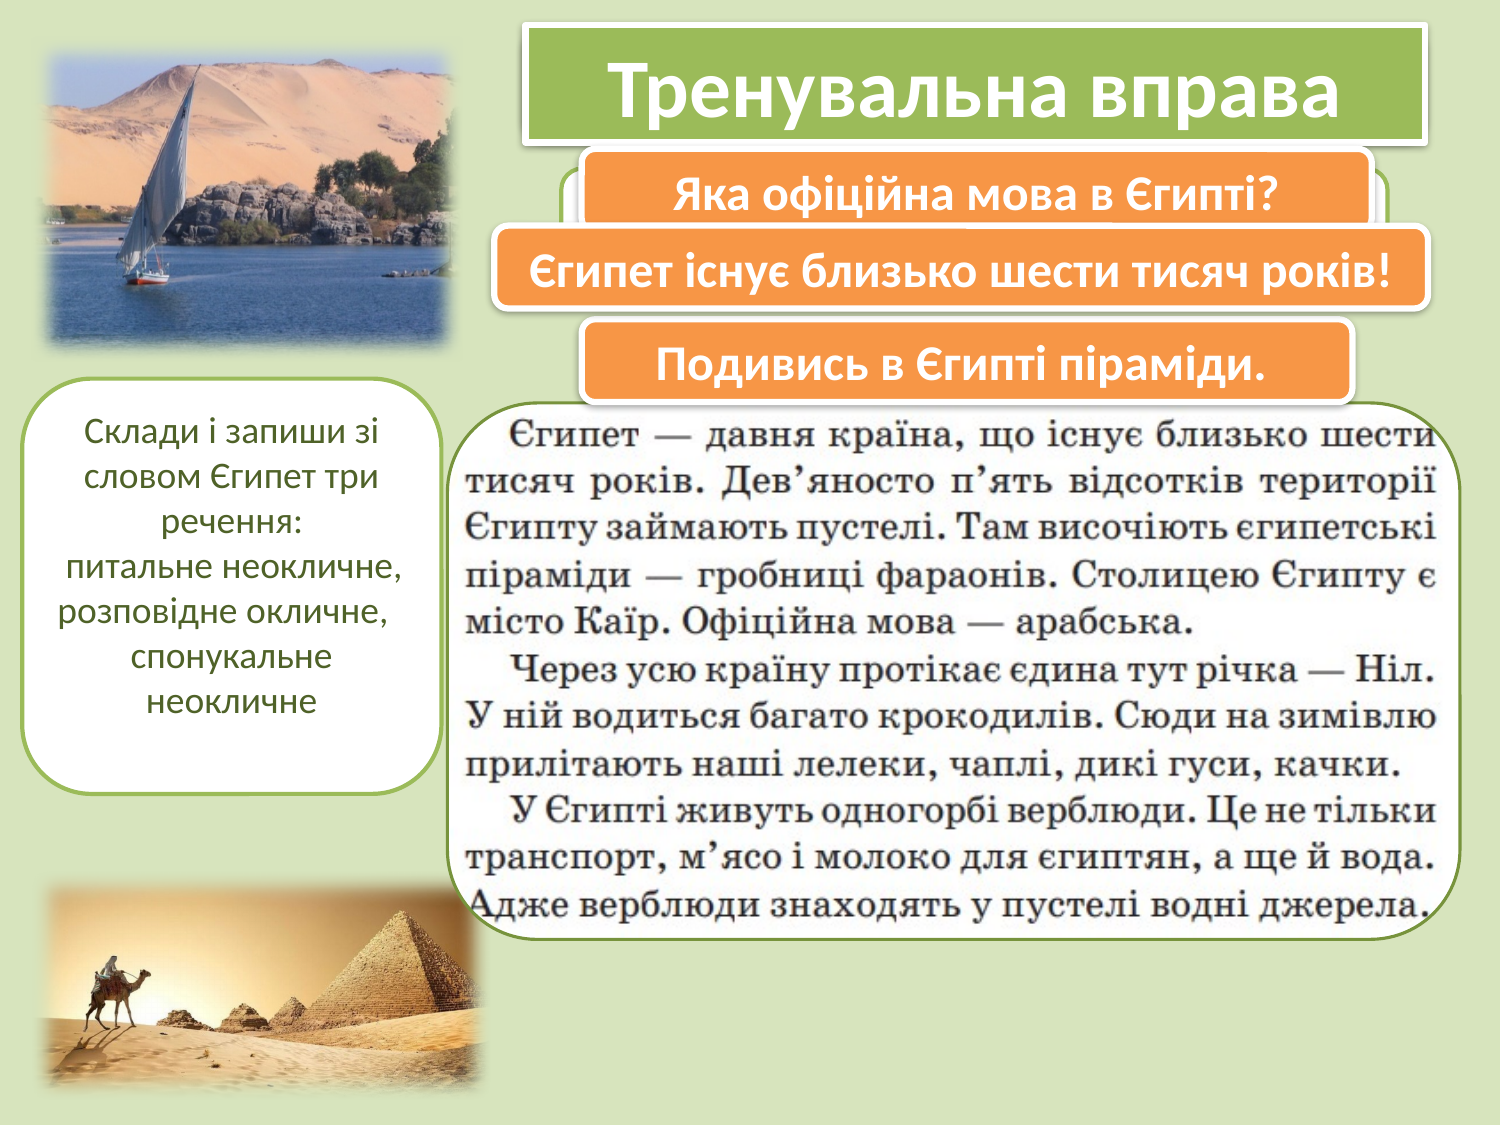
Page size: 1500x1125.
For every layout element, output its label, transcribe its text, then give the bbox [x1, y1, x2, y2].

text_box Склади і запиши зі словом Єгипет три речення: питальне неокличне, розповідне окличне, спонукальне неокличне [20, 376, 442, 797]
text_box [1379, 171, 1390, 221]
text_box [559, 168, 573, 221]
title Тренувальна вправа [522, 22, 1428, 146]
picture [31, 36, 465, 362]
text_box Єгипет існує близько шести тисяч років! [491, 222, 1432, 312]
text_box Подивись в Єгипті піраміди. [578, 319, 1356, 401]
text_box Яка офіційна мова в Єгипті? [578, 145, 1375, 221]
picture [31, 402, 1461, 1100]
